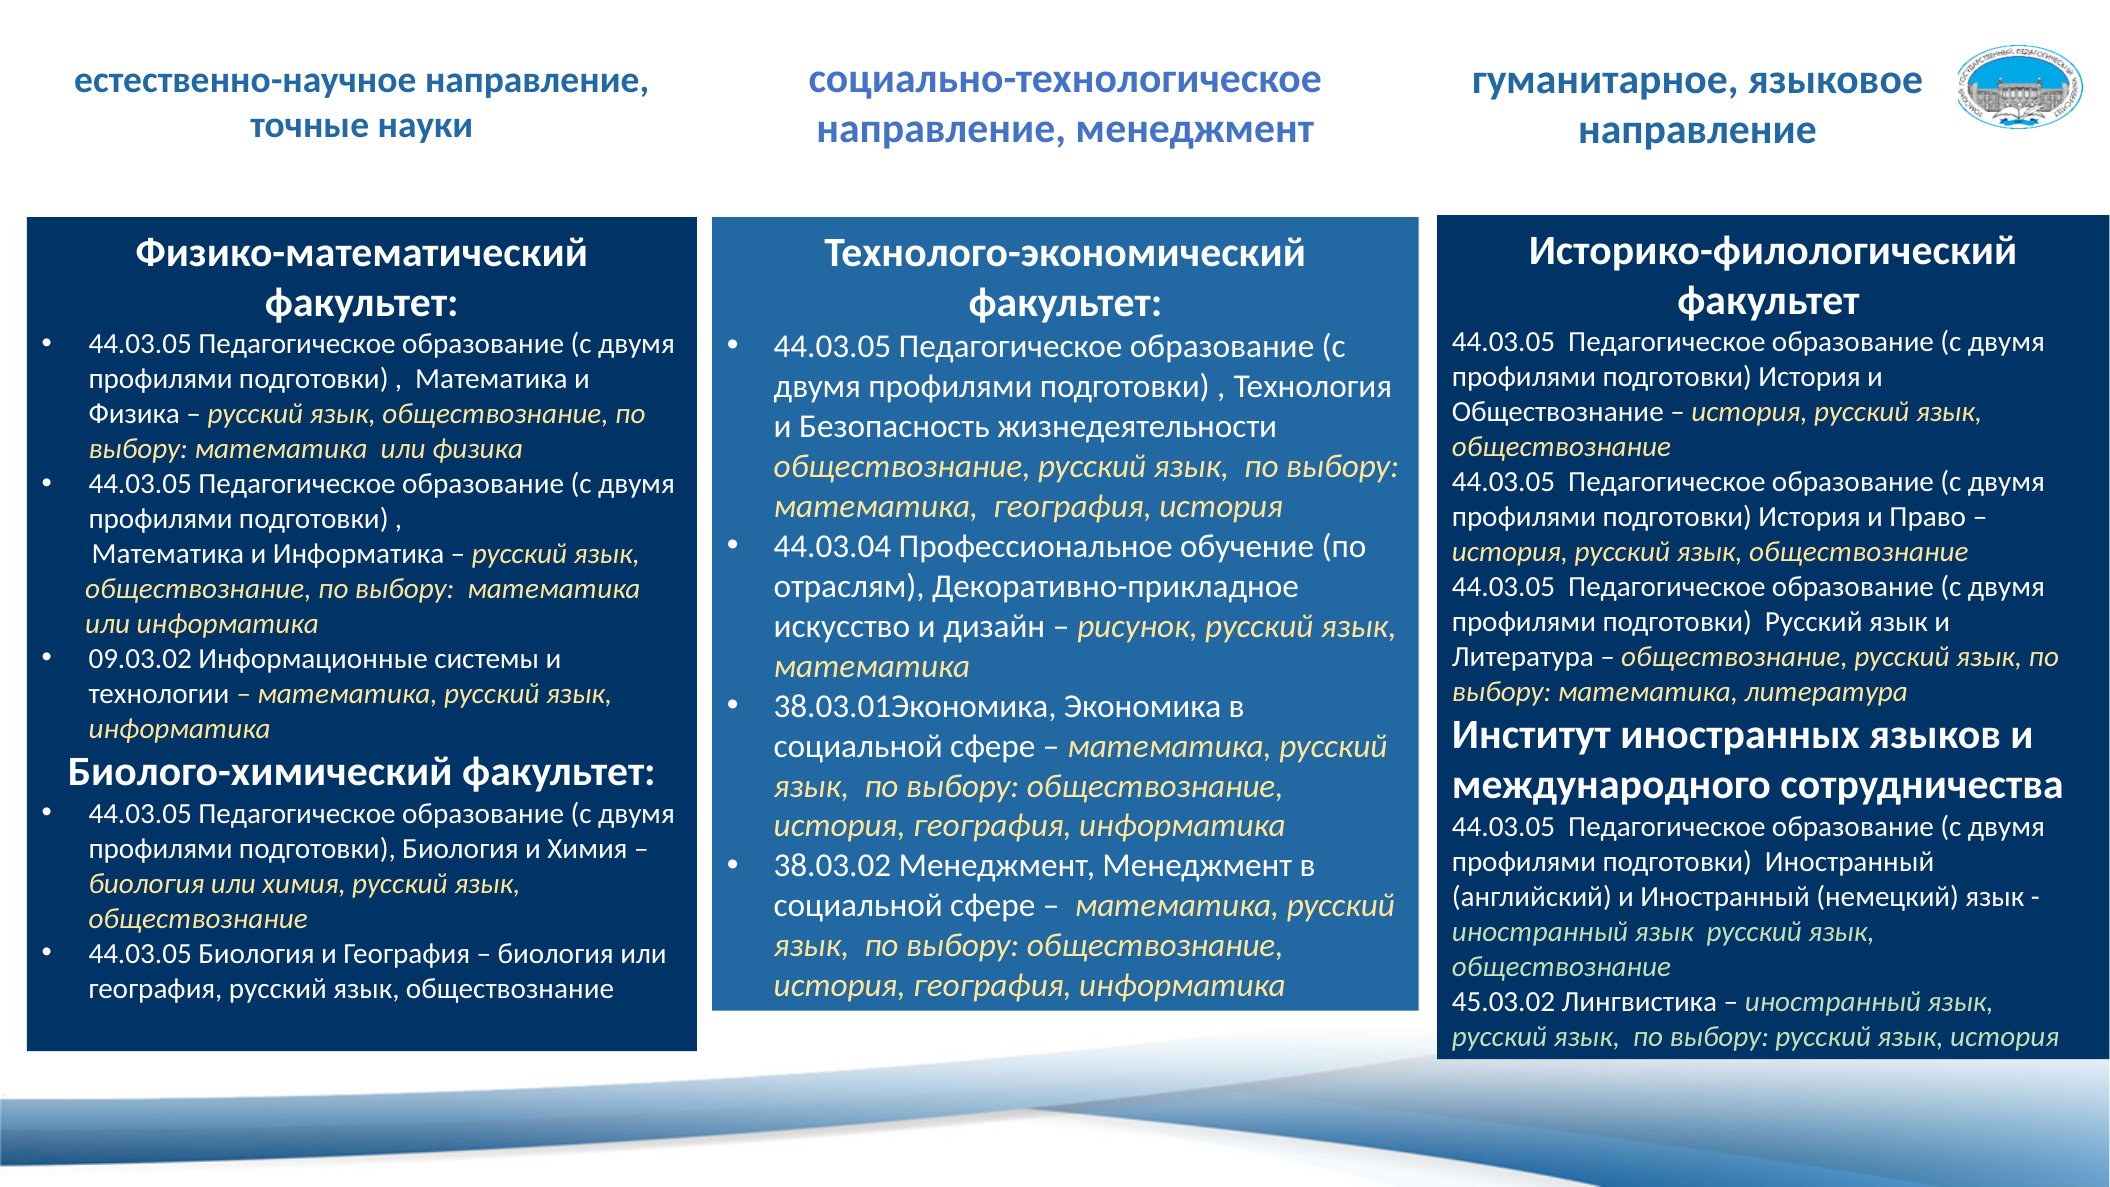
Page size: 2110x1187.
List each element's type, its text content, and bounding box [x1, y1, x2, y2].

text_box социально-технологическое направление, менеджмент [716, 43, 1415, 158]
picture [0, 0, 2110, 1187]
text_box Физико-математический факультет: 44.03.05 Педагогическое образование (с двумя профилями подготовки) , Математика и Физика – русский язык, обществознание, по выбору: математика или физика 44.03.05 Педагогическое образование (с двумя профилями подготовки) , Математика и Информатика – русский язык, обществознание, по выбору: математика или информатика 09.03.02 Информационные системы и технологии – математика, русский язык, информатика Биолого-химический факультет: 44.03.05 Педагогическое образование (с двумя профилями подготовки), Биология и Химия – биология или химия, русский язык, обществознание 44.03.05 Биология и География – биология или география, русский язык, обществознание [26, 217, 697, 1052]
text_box Технолого-экономический факультет: 44.03.05 Педагогическое образование (с двумя профилями подготовки) , Технология и Безопасность жизнедеятельности обществознание, русский язык, по выбору: математика, география, история 44.03.04 Профессиональное обучение (по отраслям), Декоративно-прикладное искусство и дизайн – рисунок, русский язык, математика 38.03.01Экономика, Экономика в социальной сфере – математика, русский язык, по выбору: обществознание, история, география, информатика 38.03.02 Менеджмент, Менеджмент в социальной сфере – математика, русский язык, по выбору: обществознание, история, география, информатика [712, 217, 1419, 1011]
text_box естественно-научное направление, точные науки [13, 47, 711, 153]
text_box гуманитарное, языковое направление [1437, 44, 1959, 160]
picture [1826, 729, 1910, 821]
text_box Историко-филологический факультет 44.03.05 Педагогическое образование (с двумя профилями подготовки) История и Обществознание – история, русский язык, обществознание 44.03.05 Педагогическое образование (с двумя профилями подготовки) История и Право – история, русский язык, обществознание 44.03.05 Педагогическое образование (с двумя профилями подготовки) Русский язык и Литература – обществознание, русский язык, по выбору: математика, литература Институт иностранных языков и международного сотрудничества 44.03.05 Педагогическое образование (с двумя профилями подготовки) Иностранный (английский) и Иностранный (немецкий) язык - иностранный язык русский язык, обществознание 45.03.02 Лингвистика – иностранный язык, русский язык, по выбору: русский язык, история [1437, 215, 2110, 1060]
